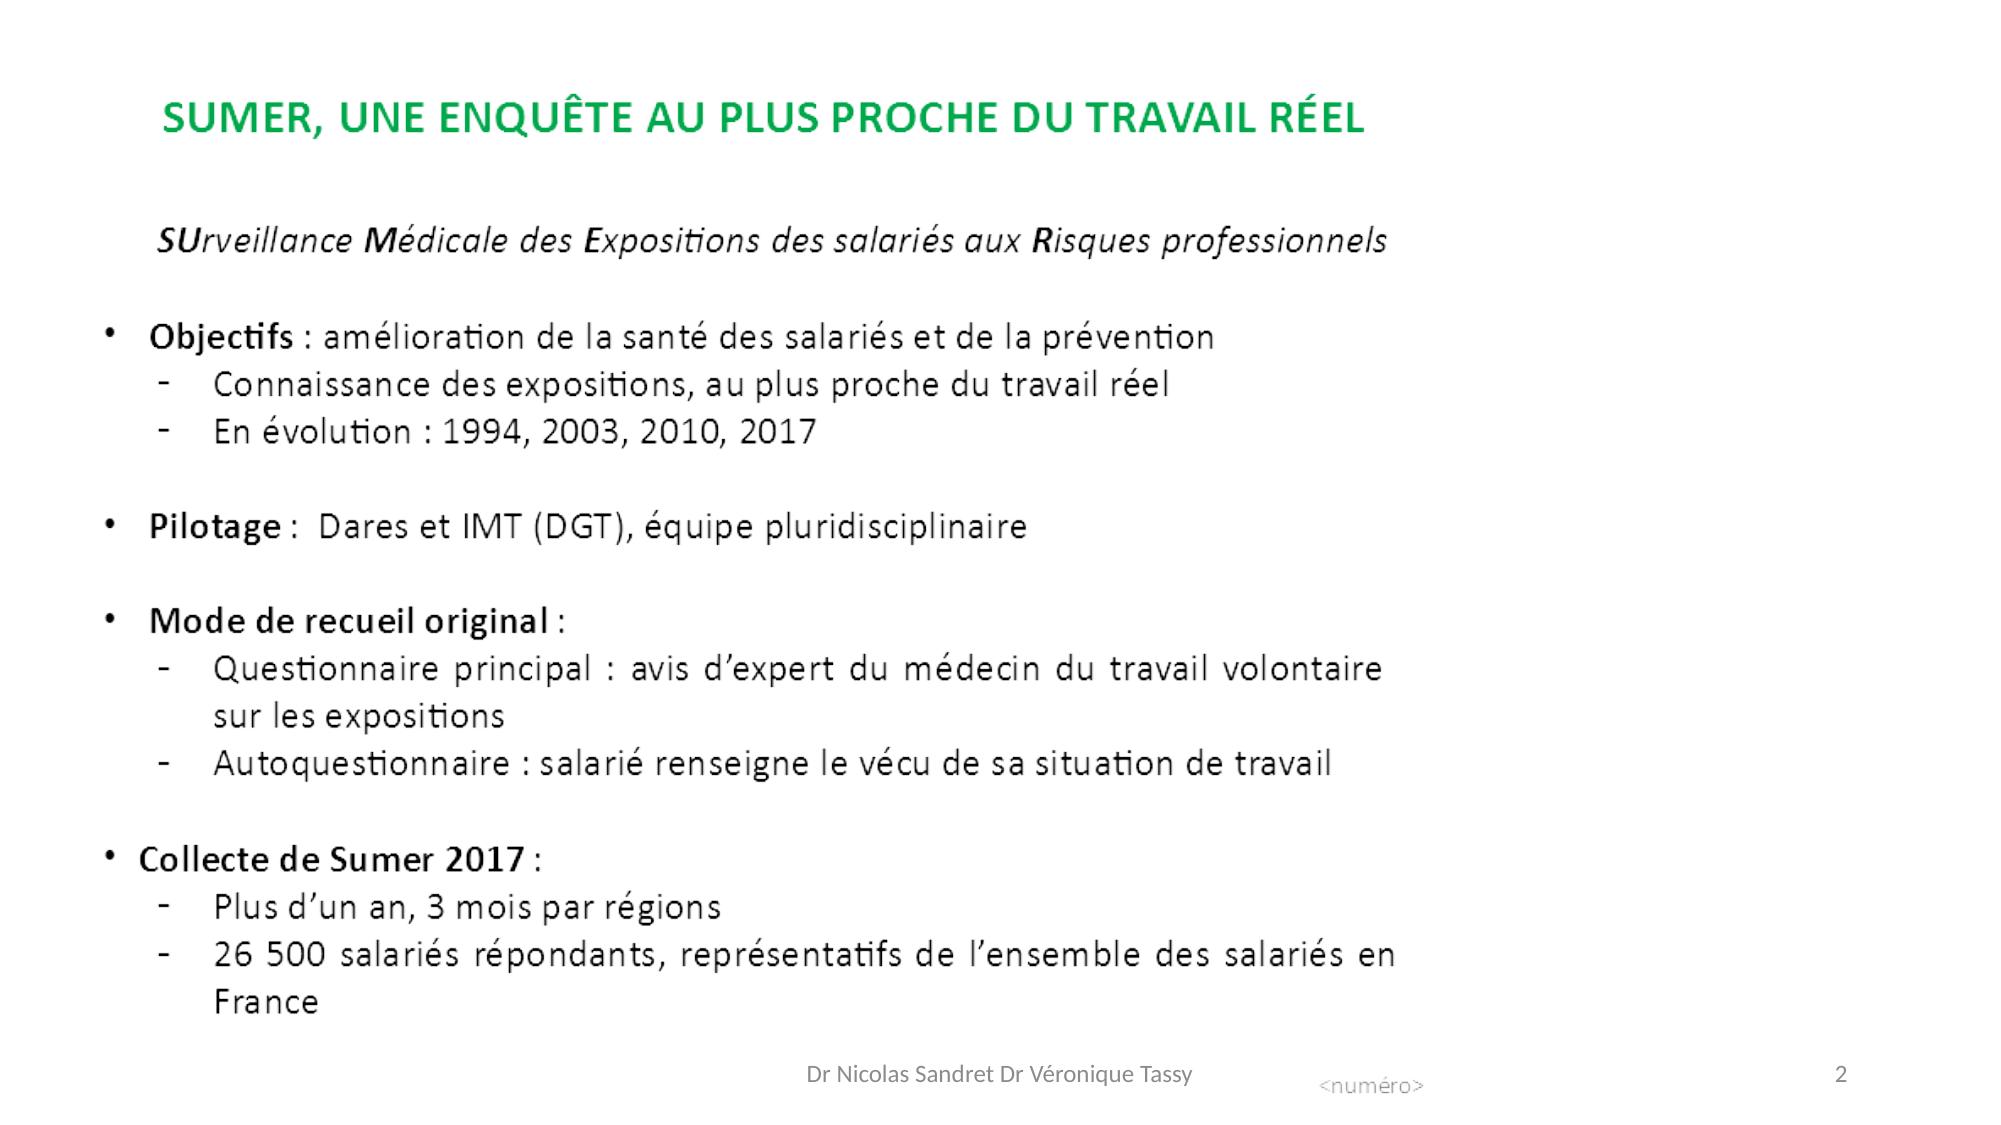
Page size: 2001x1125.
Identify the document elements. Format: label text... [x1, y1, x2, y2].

picture [88, 55, 1439, 1114]
slide_number 2 [1439, 1042, 1863, 1103]
